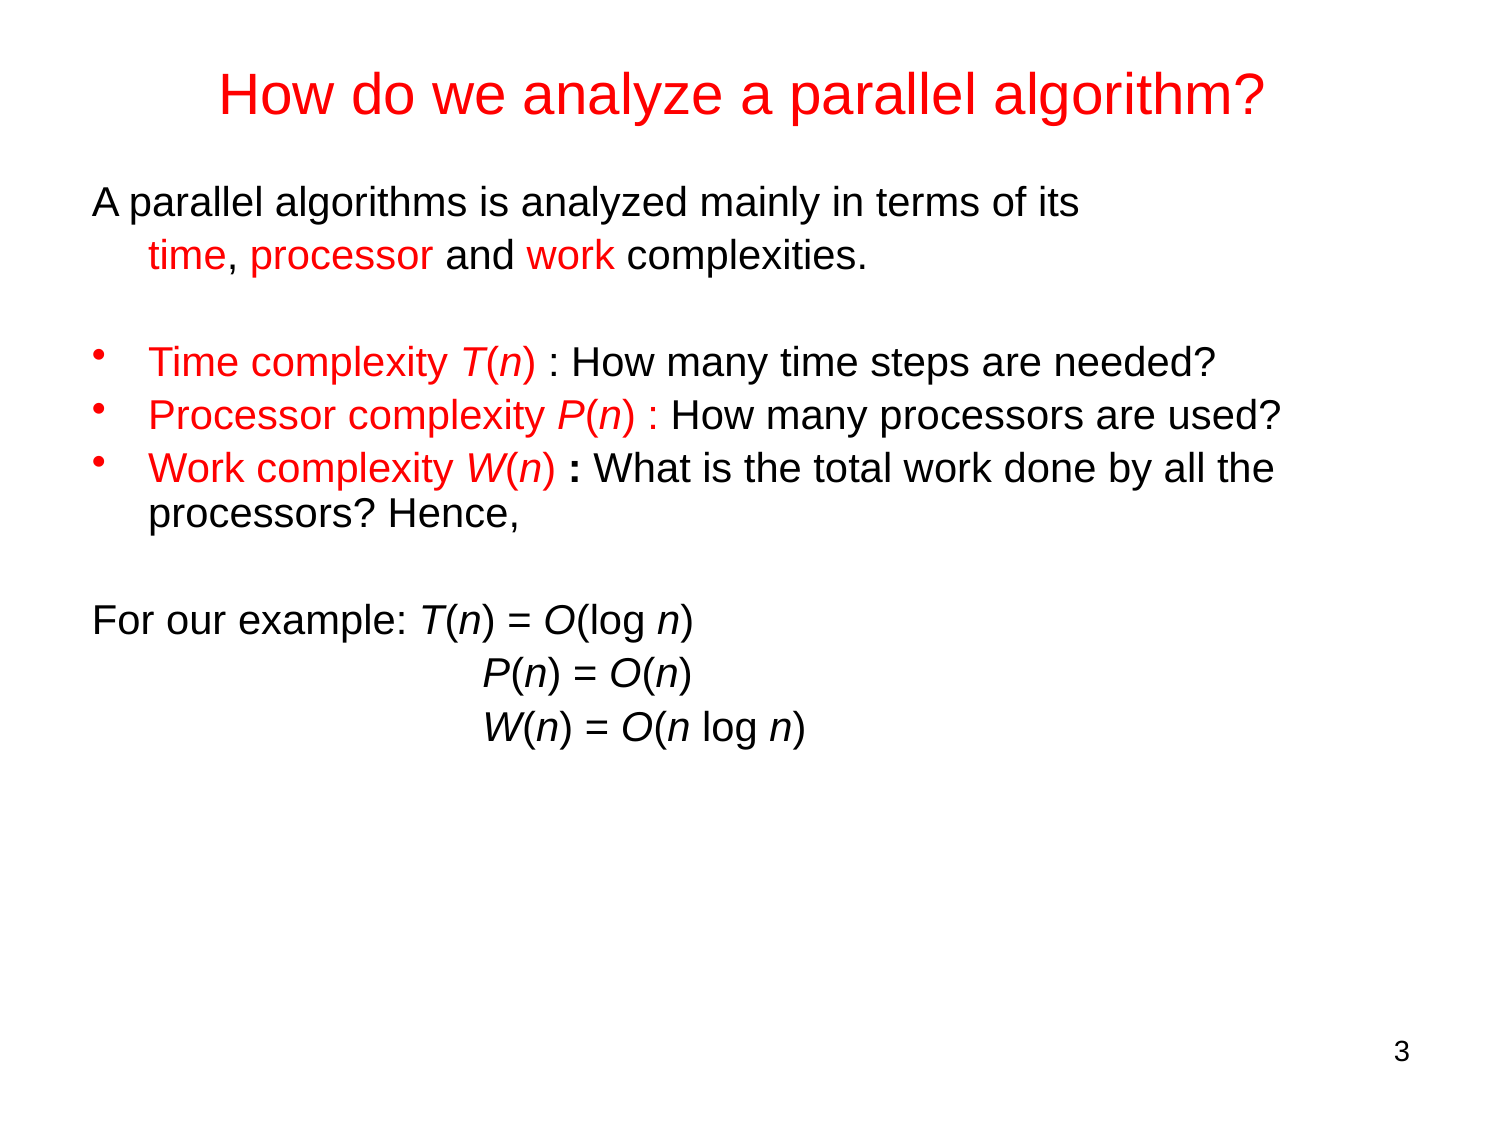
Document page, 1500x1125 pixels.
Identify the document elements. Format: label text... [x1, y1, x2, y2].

title How do we analyze a parallel algorithm? [74, 44, 1426, 138]
slide_number 3 [1074, 1024, 1426, 1103]
list A parallel algorithms is analyzed mainly in terms of its time, processor and work complexities. Time complexity T(n) : How many time steps are needed? Processor complexity P(n) : How many processors are used? Work complexity W(n) : What is the total work done by all the processors? Hence, For our example: T(n) = O(log n) P(n) = O(n) W(n) = O(n log n) [76, 172, 1439, 823]
